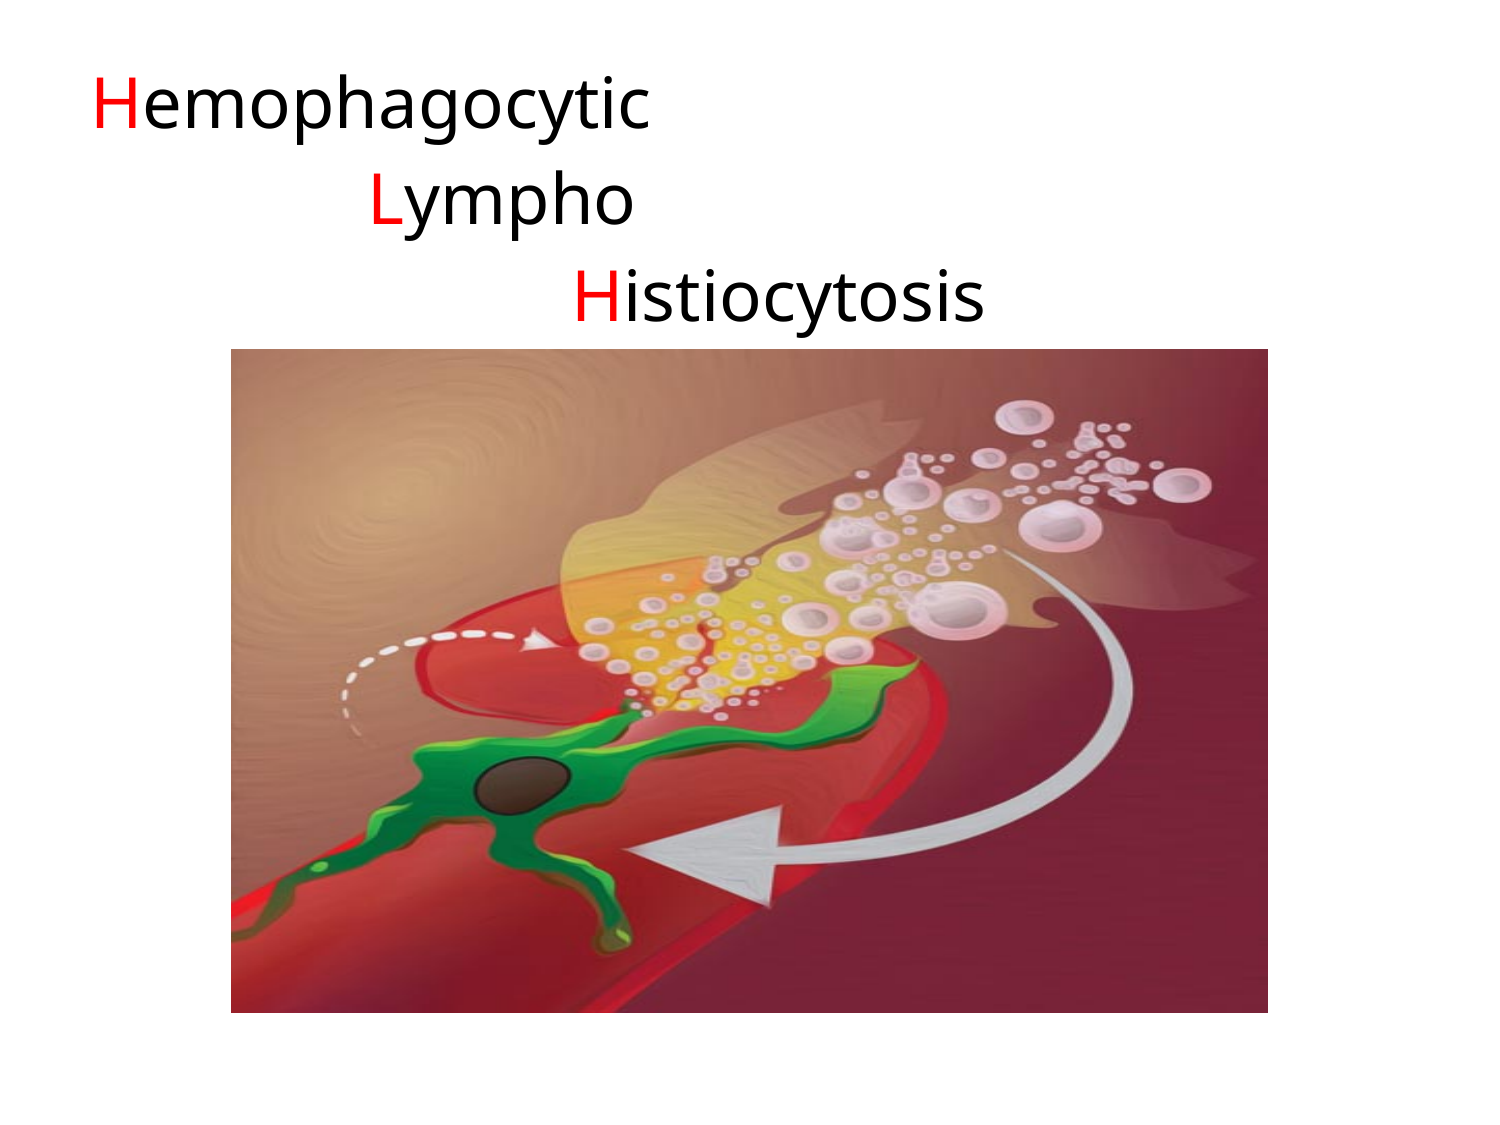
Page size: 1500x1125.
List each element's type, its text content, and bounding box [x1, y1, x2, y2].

picture [230, 349, 1268, 1013]
title Hemophagocytic Lympho Histiocytosis [75, 45, 1450, 350]
